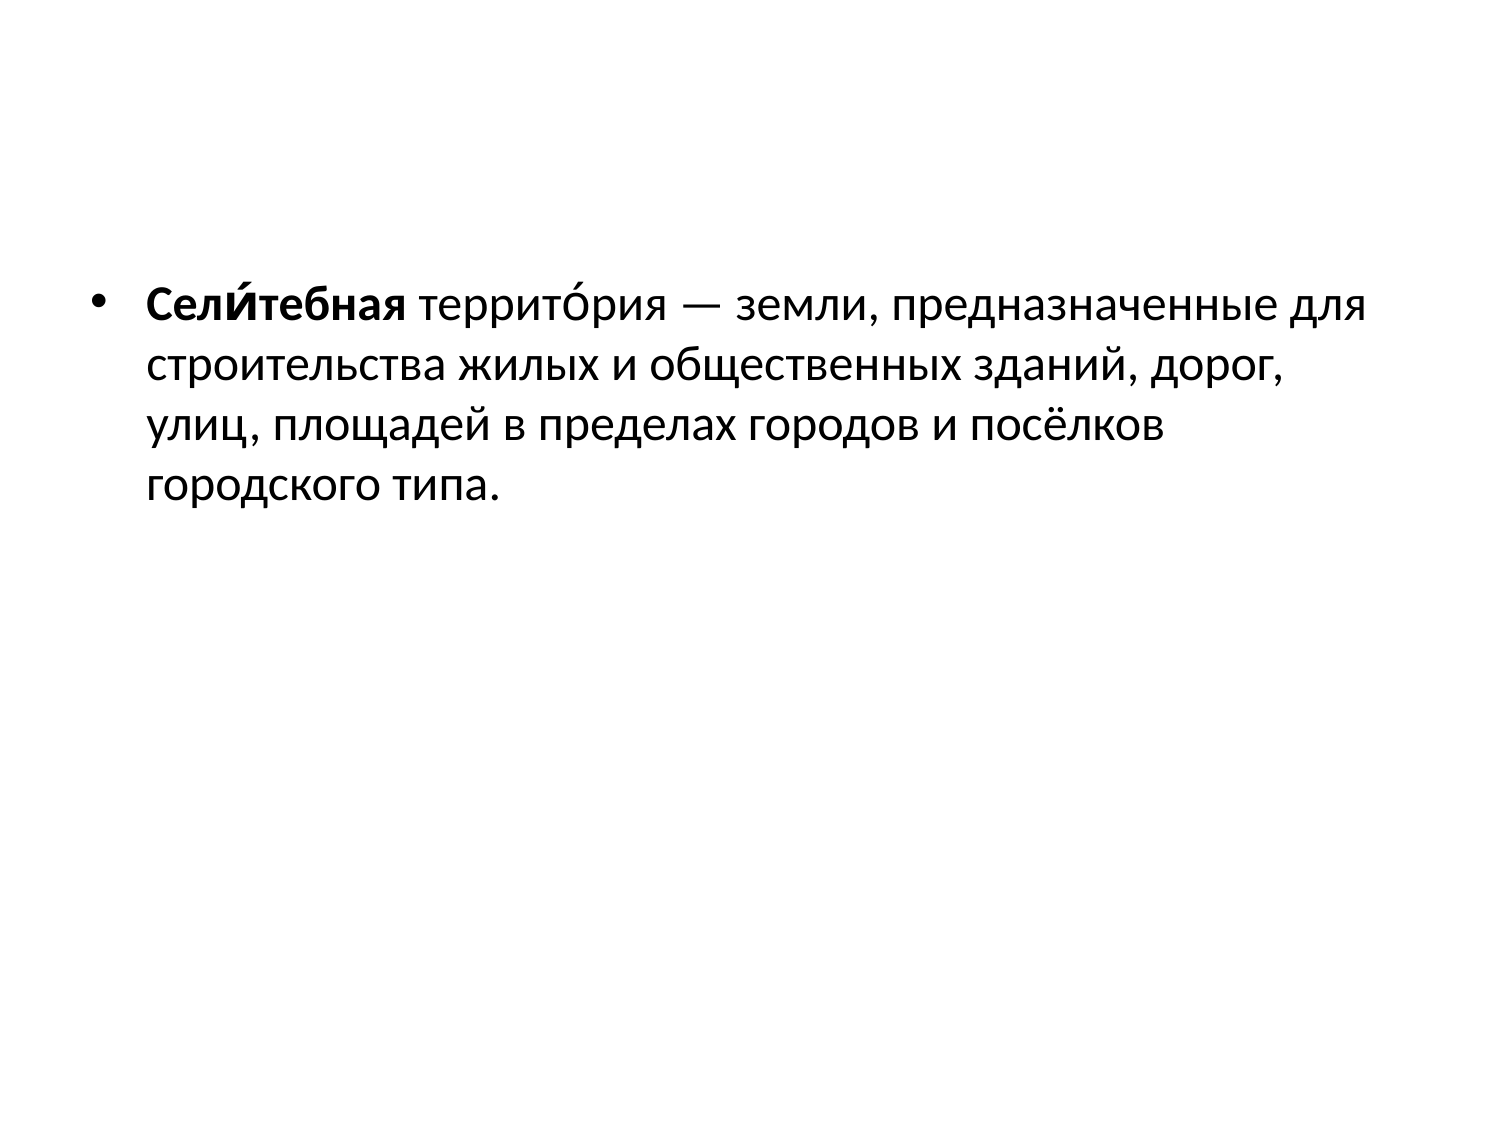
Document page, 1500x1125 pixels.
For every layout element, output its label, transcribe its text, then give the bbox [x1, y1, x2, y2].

list Сели́тебная террито́рия — земли, предназначенные для строительства жилых и общественных зданий, дорог, улиц, площадей в пределах городов и посёлков городского типа. [75, 262, 1425, 1005]
